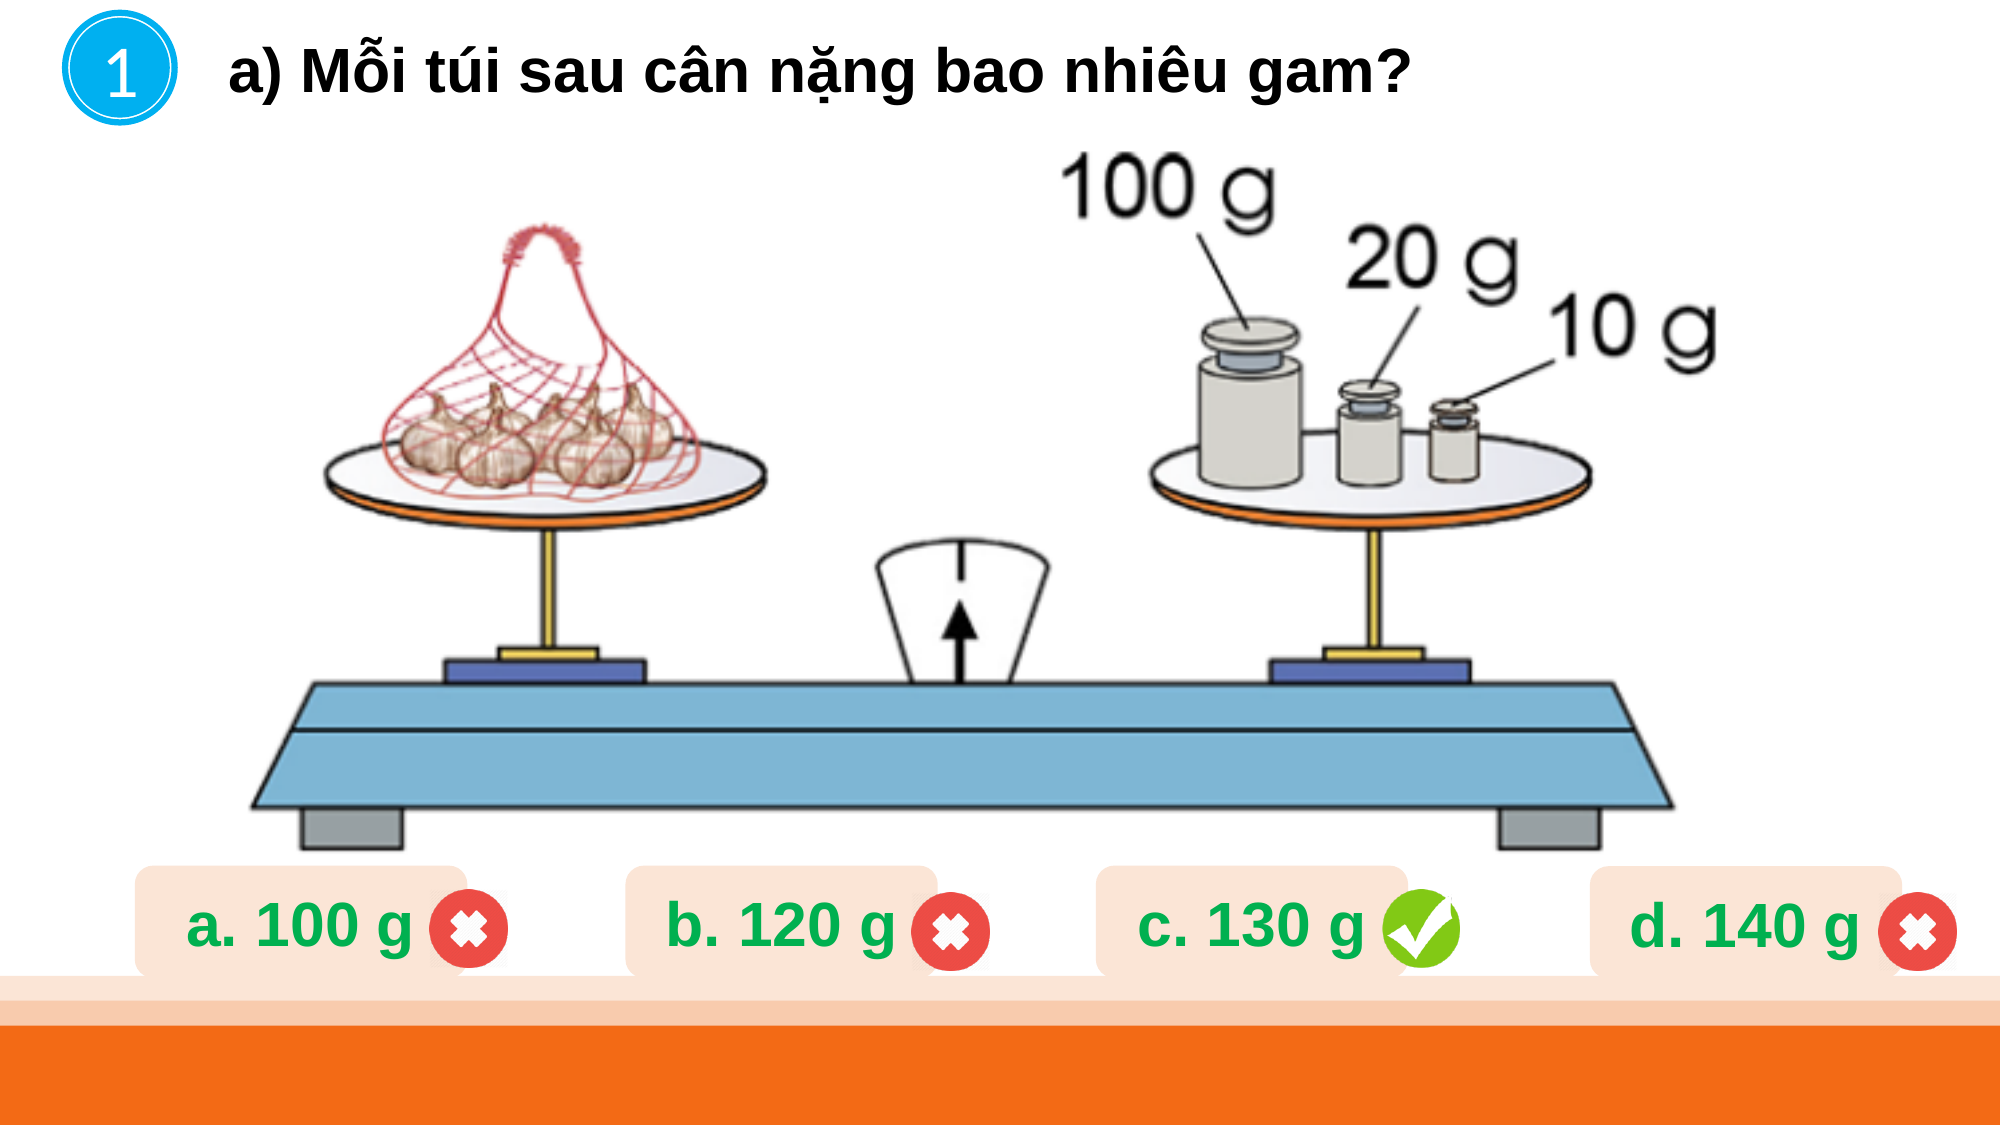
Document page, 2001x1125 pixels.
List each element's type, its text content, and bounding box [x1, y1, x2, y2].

text_box c. 130 g [1094, 913, 1408, 979]
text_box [65, 12, 175, 123]
text_box d. 140 g [1588, 865, 1904, 980]
picture [214, 78, 1788, 971]
text_box b. 120 g [624, 913, 935, 979]
text_box a. 100 g [133, 864, 467, 979]
text_box a) Mỗi túi sau cân nặng bao nhiêu gam? [213, 23, 1553, 113]
picture [1878, 892, 1957, 971]
